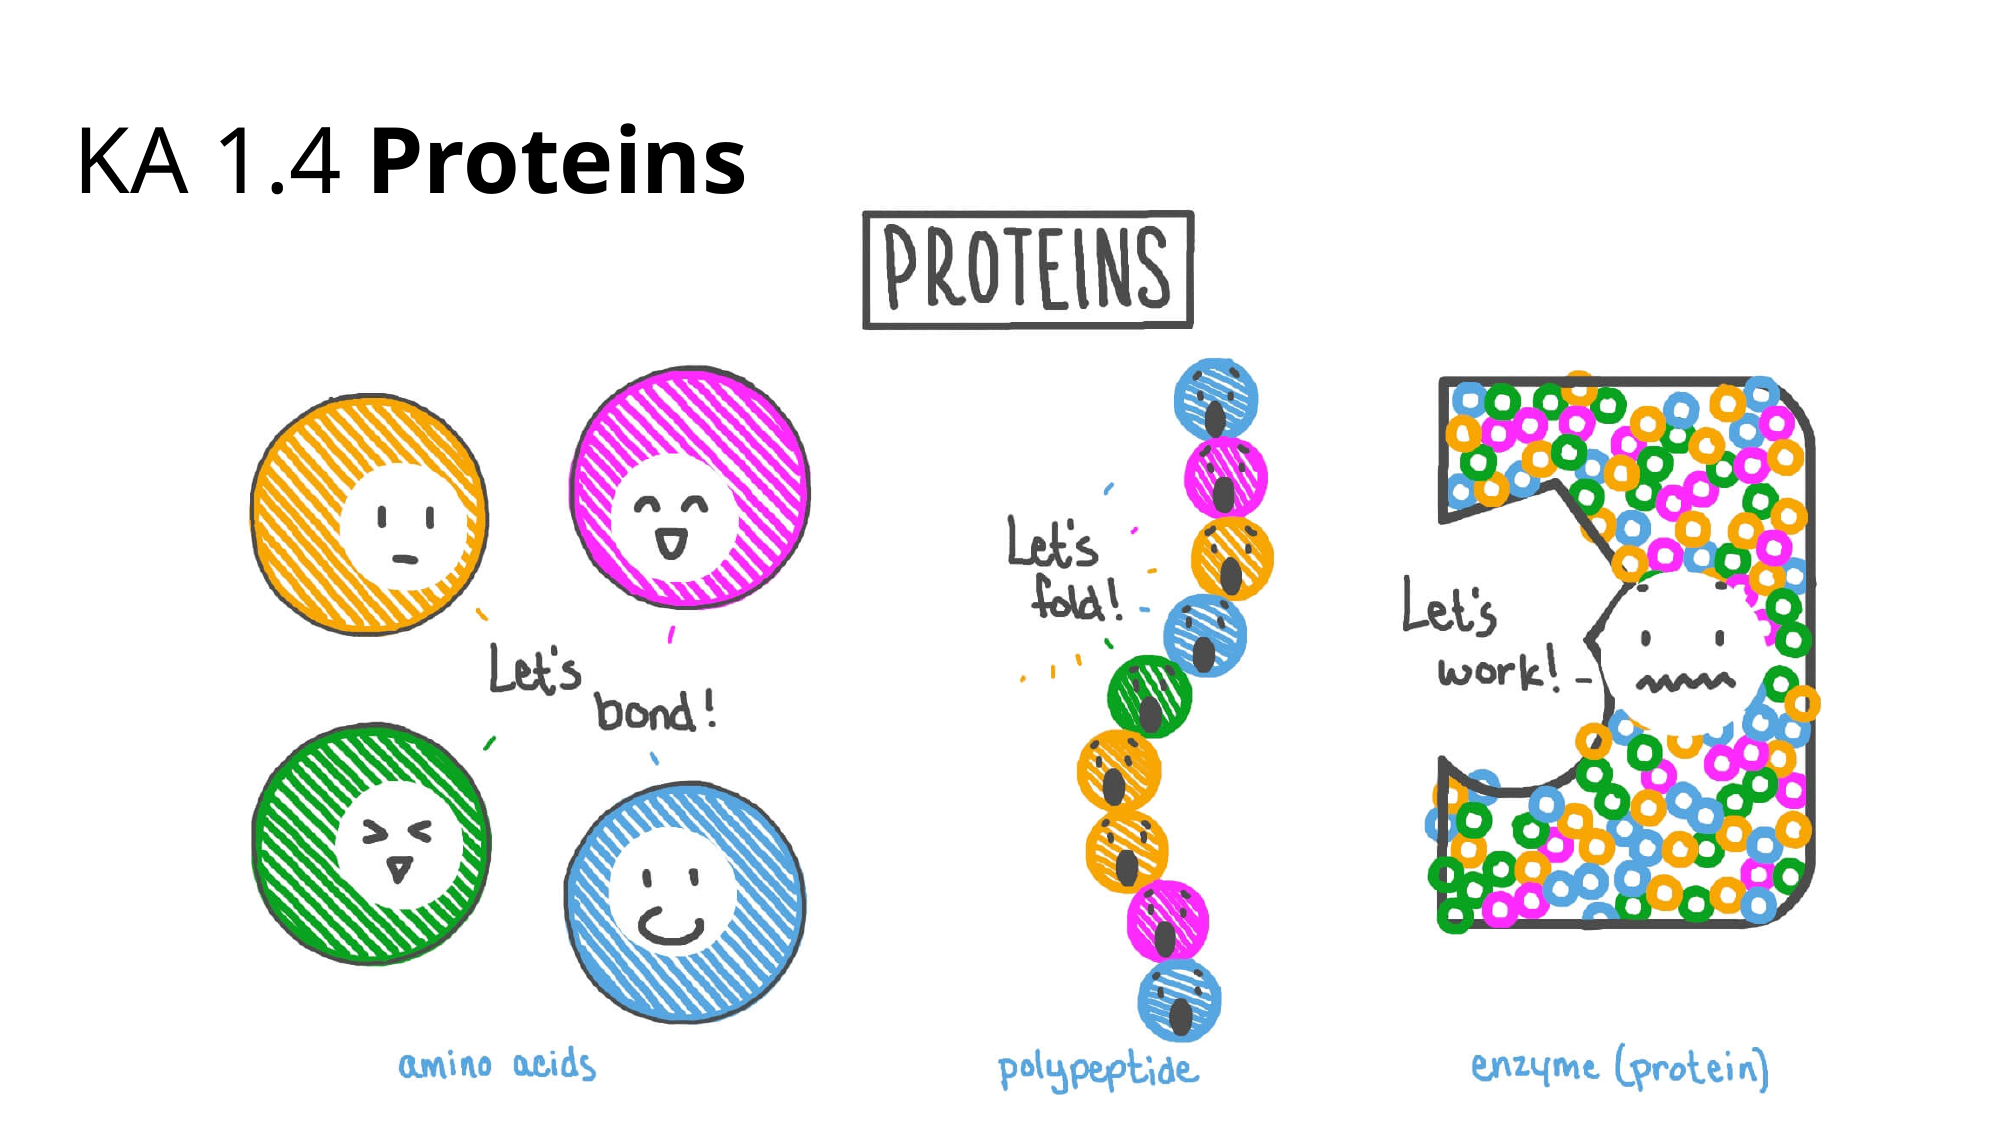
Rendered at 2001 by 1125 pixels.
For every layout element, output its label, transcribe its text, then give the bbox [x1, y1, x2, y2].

picture [216, 205, 1857, 1125]
title KA 1.4 Proteins [58, 54, 1784, 273]
